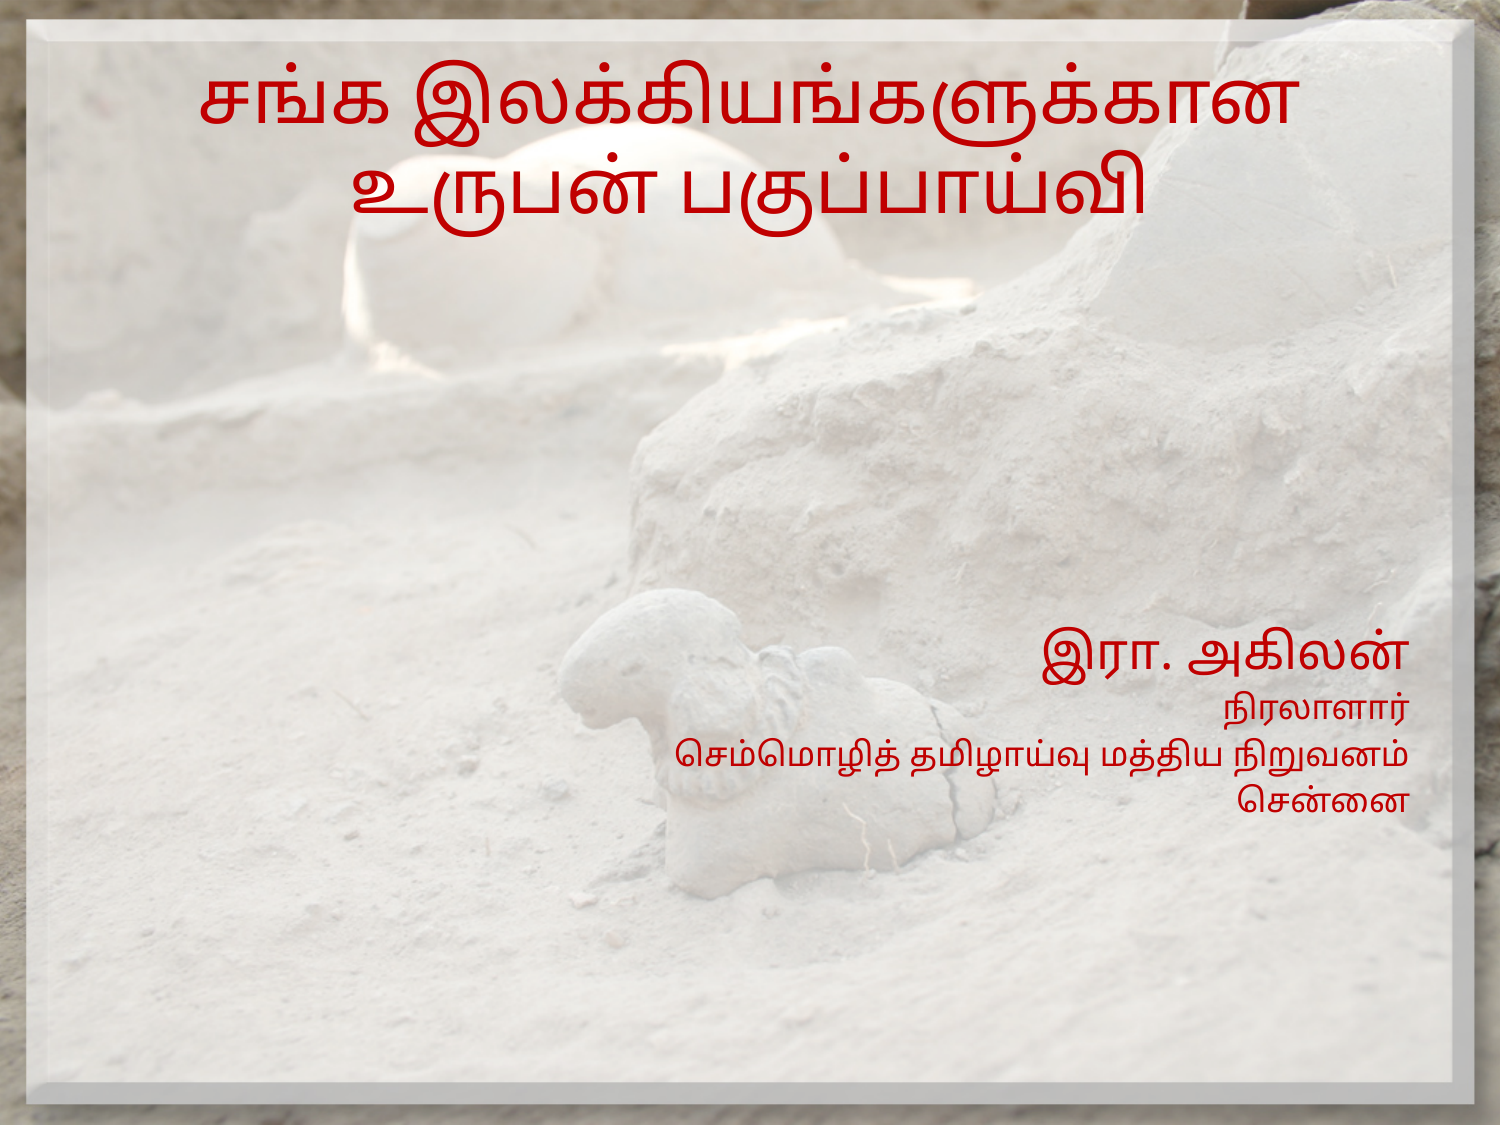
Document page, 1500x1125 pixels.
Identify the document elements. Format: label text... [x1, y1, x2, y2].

list இரா. அகிலன் நிரலாளார் செம்மொழித் தமிழாய்வு மத்திய நிறுவனம் சென்னை [75, 262, 1425, 1005]
title சங்க இலக்கியங்களுக்கான உருபன் பகுப்பாய்வி [75, 45, 1425, 233]
